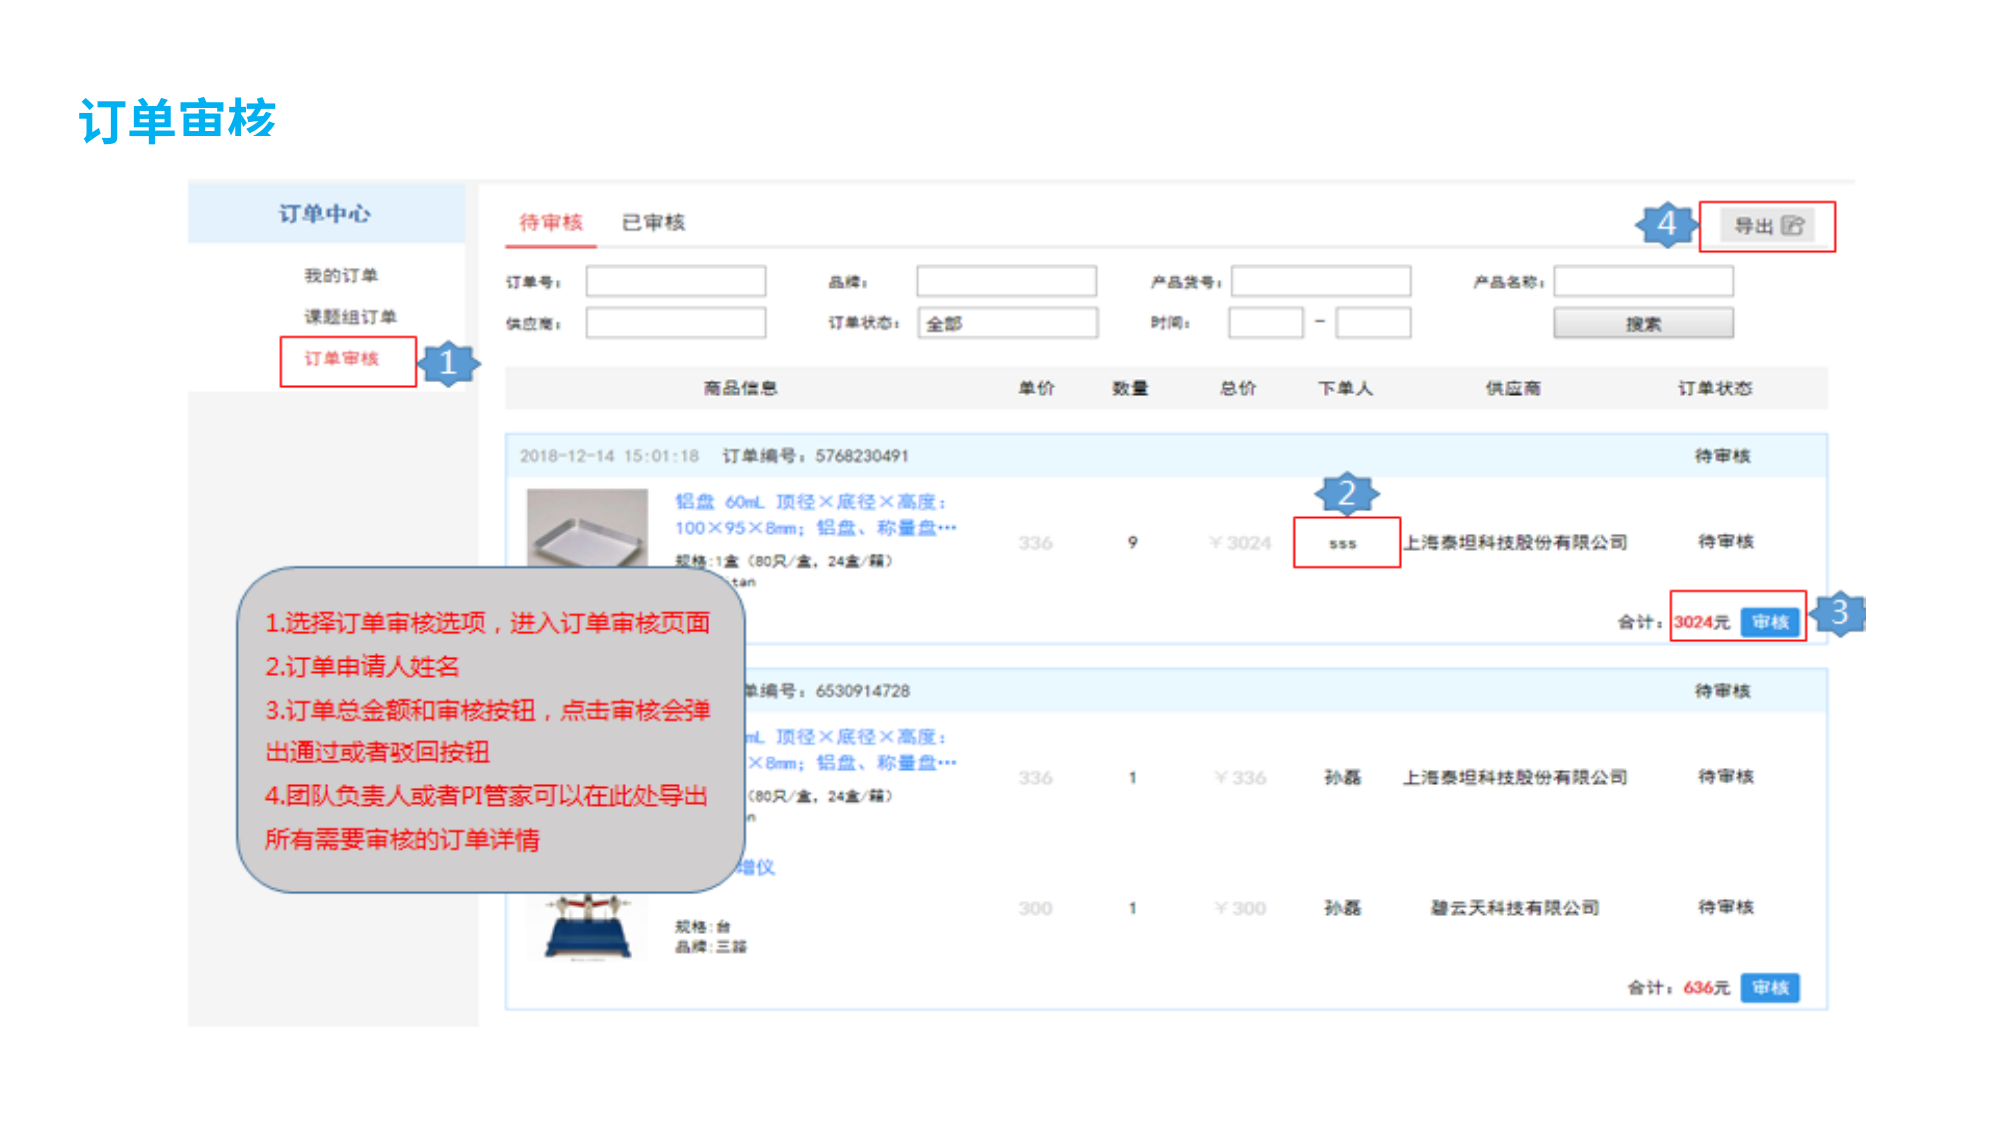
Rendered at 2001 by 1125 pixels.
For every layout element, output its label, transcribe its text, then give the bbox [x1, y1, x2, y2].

picture [168, 136, 1866, 1041]
text_box 订单审核 [62, 62, 1413, 158]
